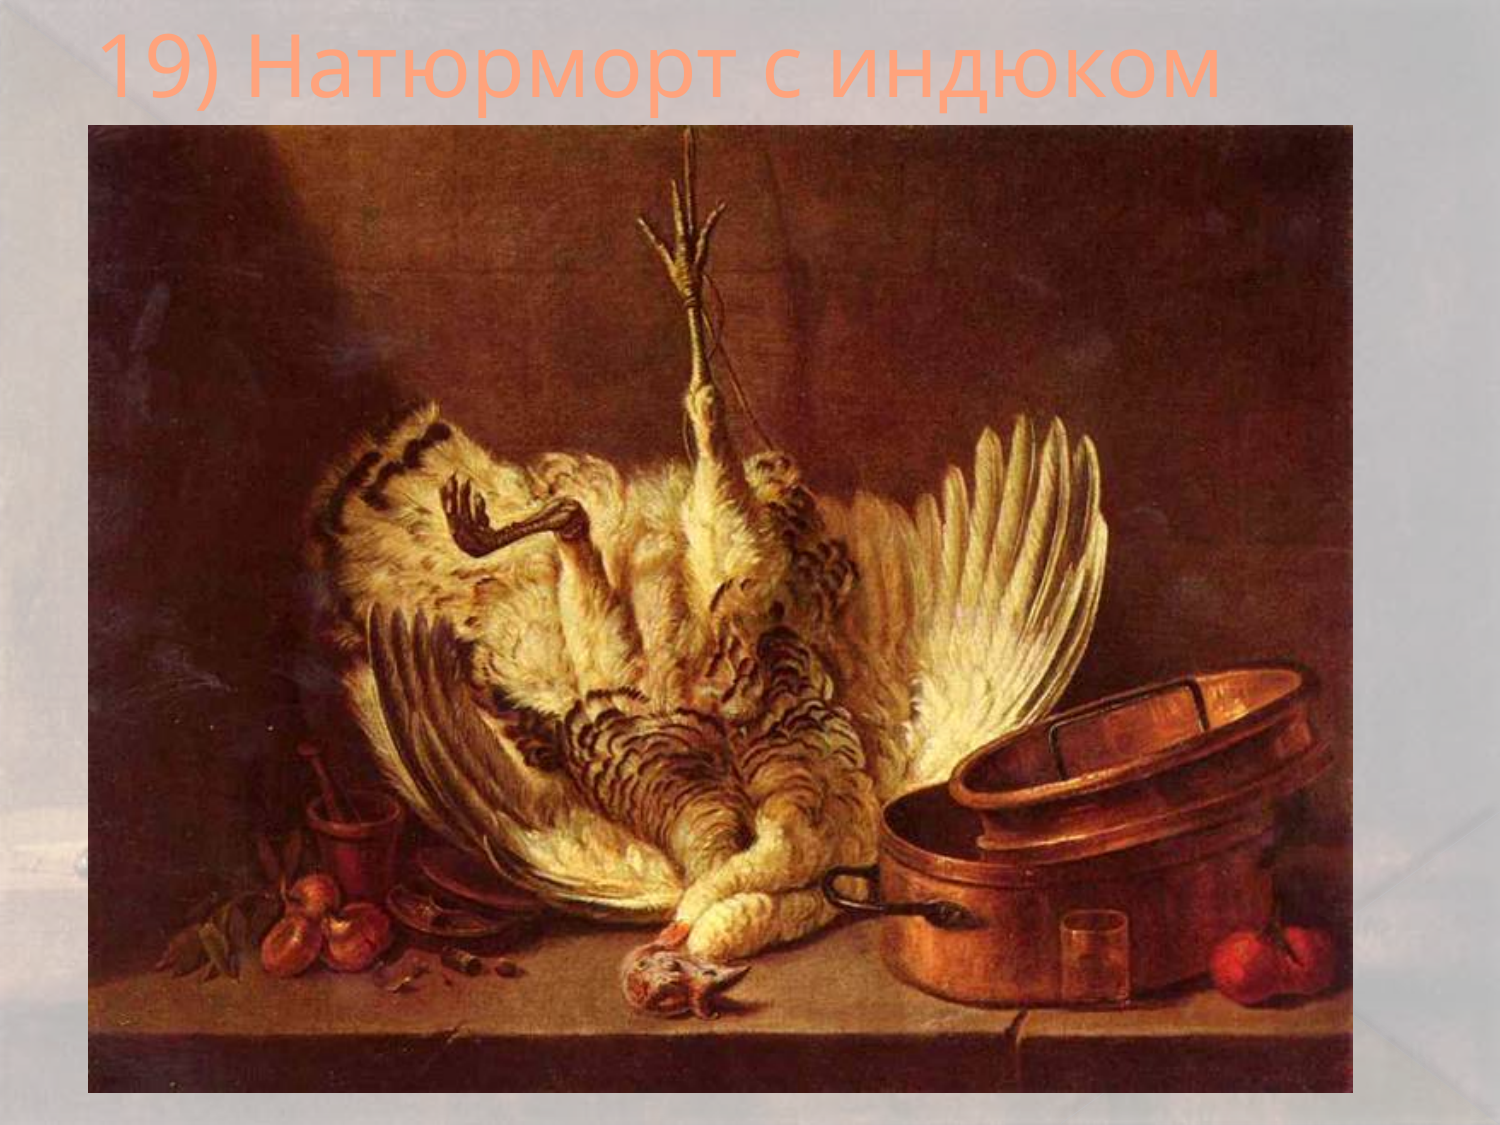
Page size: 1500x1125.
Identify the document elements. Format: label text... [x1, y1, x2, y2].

title 19) Натюрморт с индюком [0, 0, 1350, 126]
picture [88, 125, 1353, 1093]
